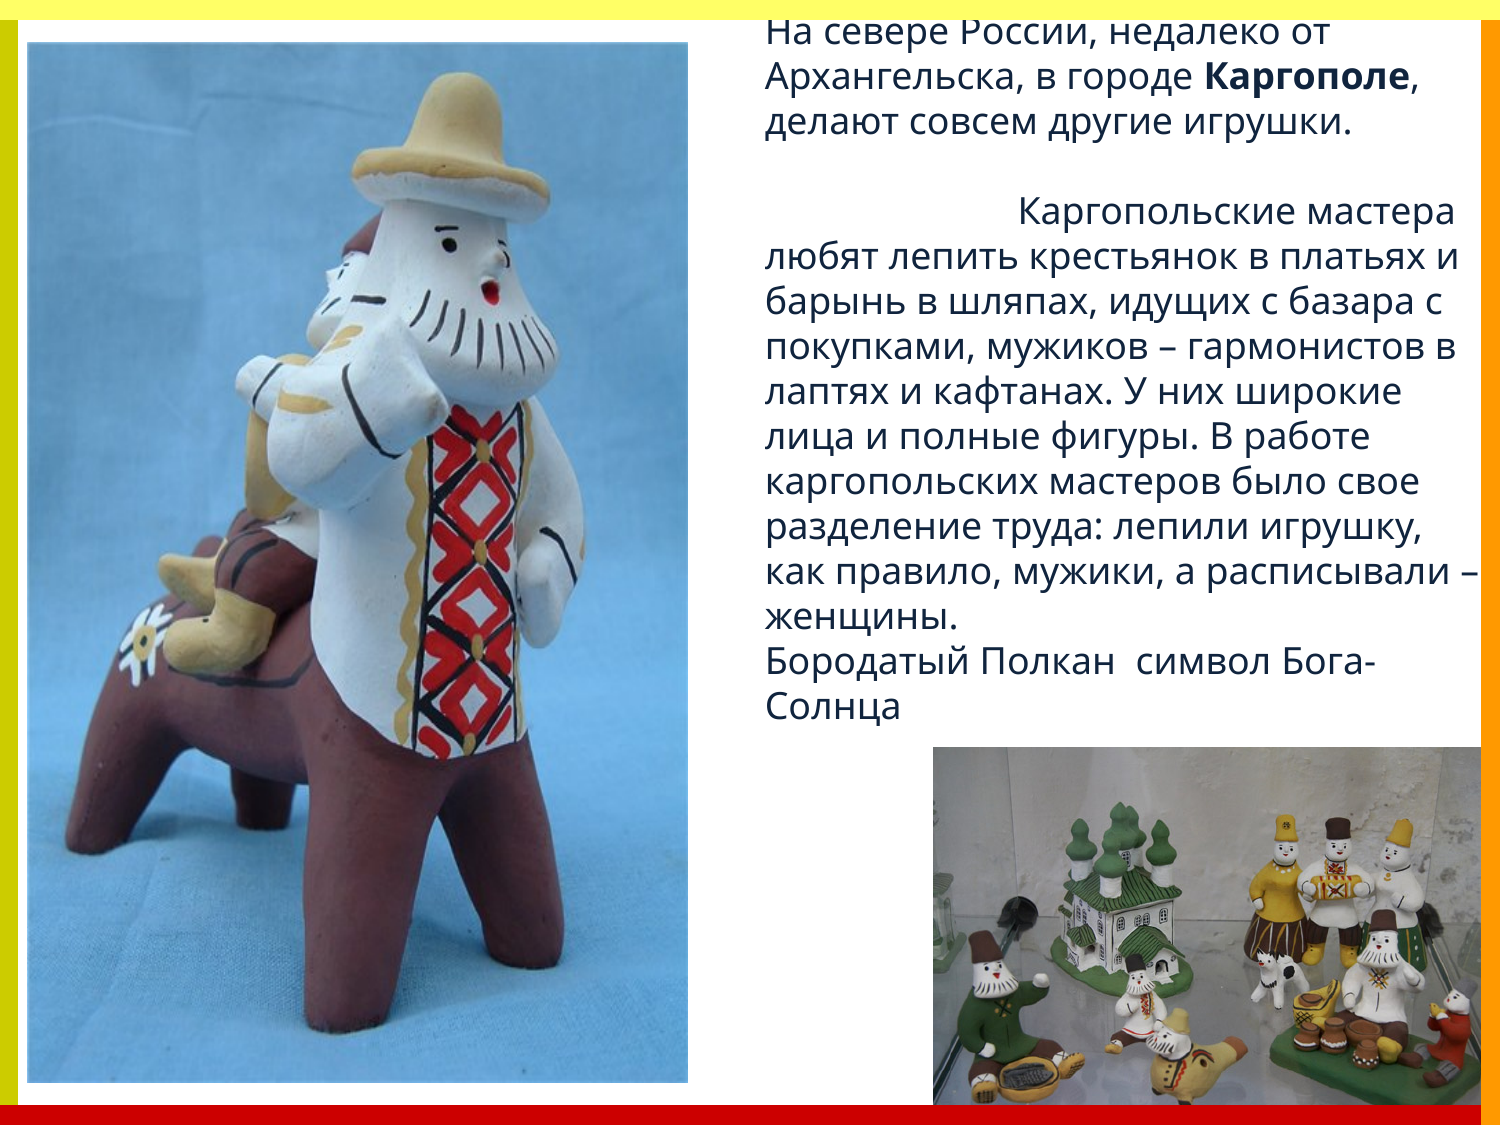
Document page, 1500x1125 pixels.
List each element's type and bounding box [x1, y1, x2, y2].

text_box [0, 0, 1500, 1125]
